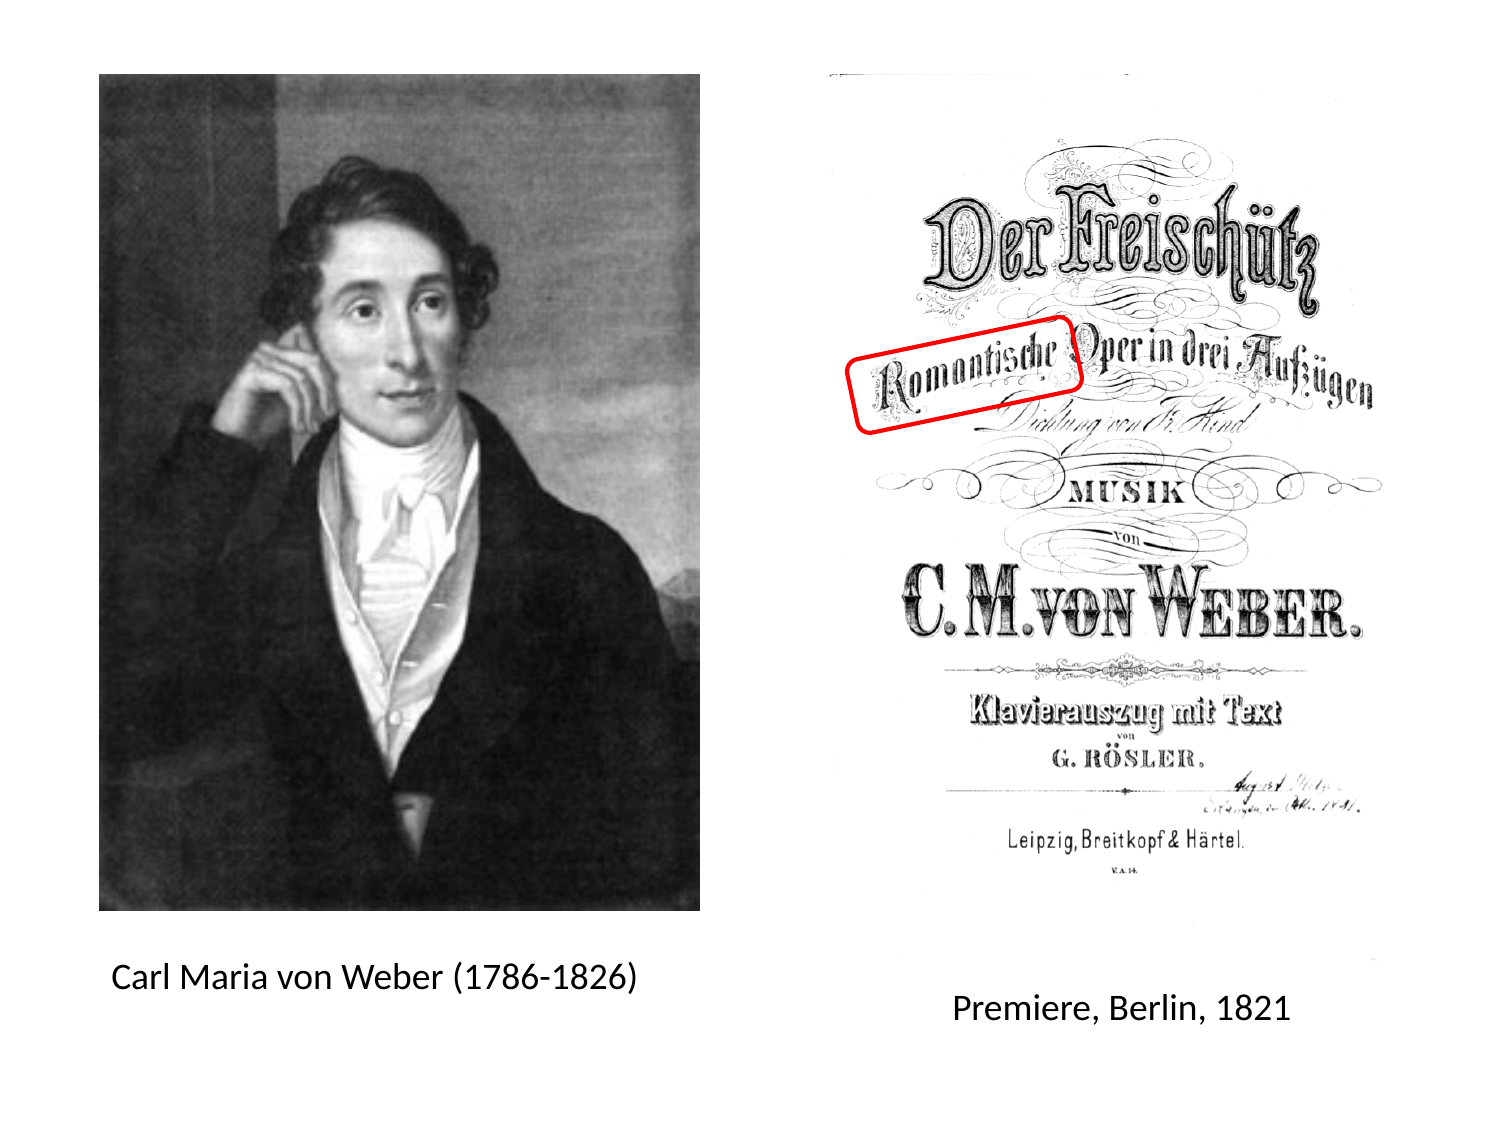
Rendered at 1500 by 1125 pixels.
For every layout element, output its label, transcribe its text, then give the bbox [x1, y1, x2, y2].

picture [99, 74, 701, 912]
text_box Carl Maria von Weber (1786-1826) [96, 944, 684, 1005]
picture [806, 74, 1411, 968]
text_box Premiere, Berlin, 1821 [937, 977, 1338, 1035]
